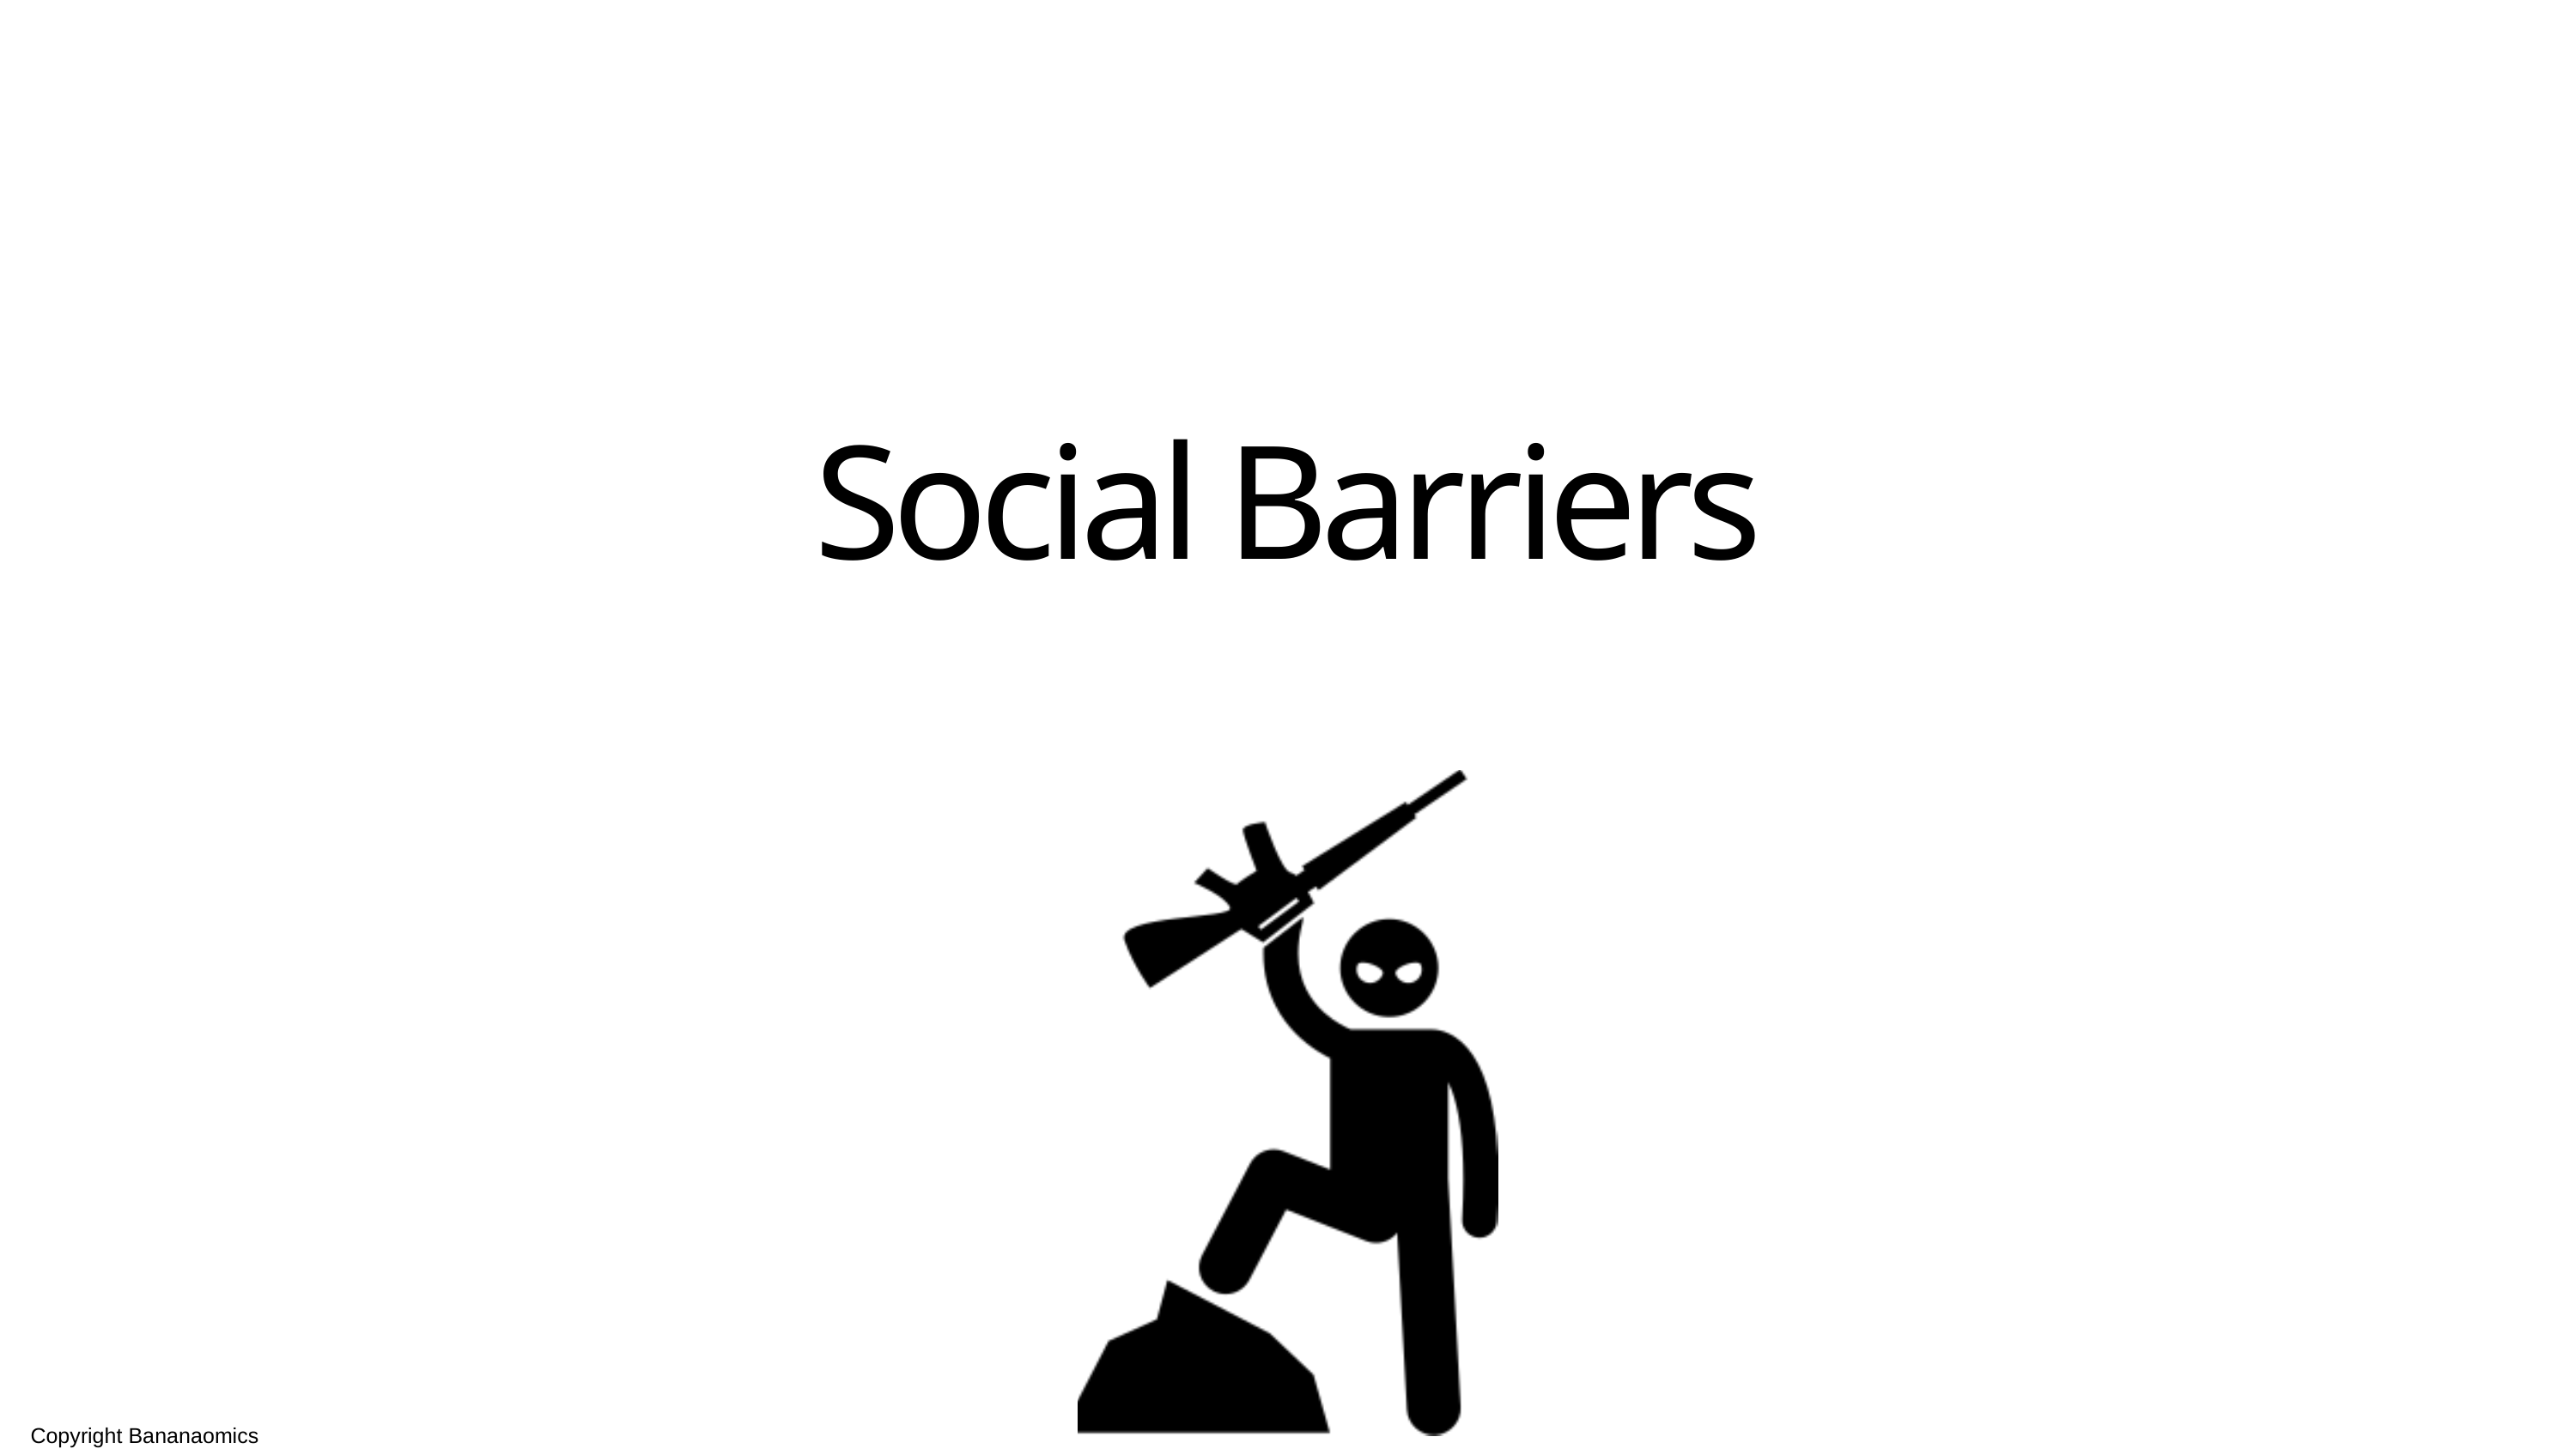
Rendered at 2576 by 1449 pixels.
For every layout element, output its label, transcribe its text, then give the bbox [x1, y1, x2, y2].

picture [1078, 770, 1498, 1437]
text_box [238, 387, 2338, 649]
text_box Copyright Bananaomics [0, 1417, 553, 1448]
